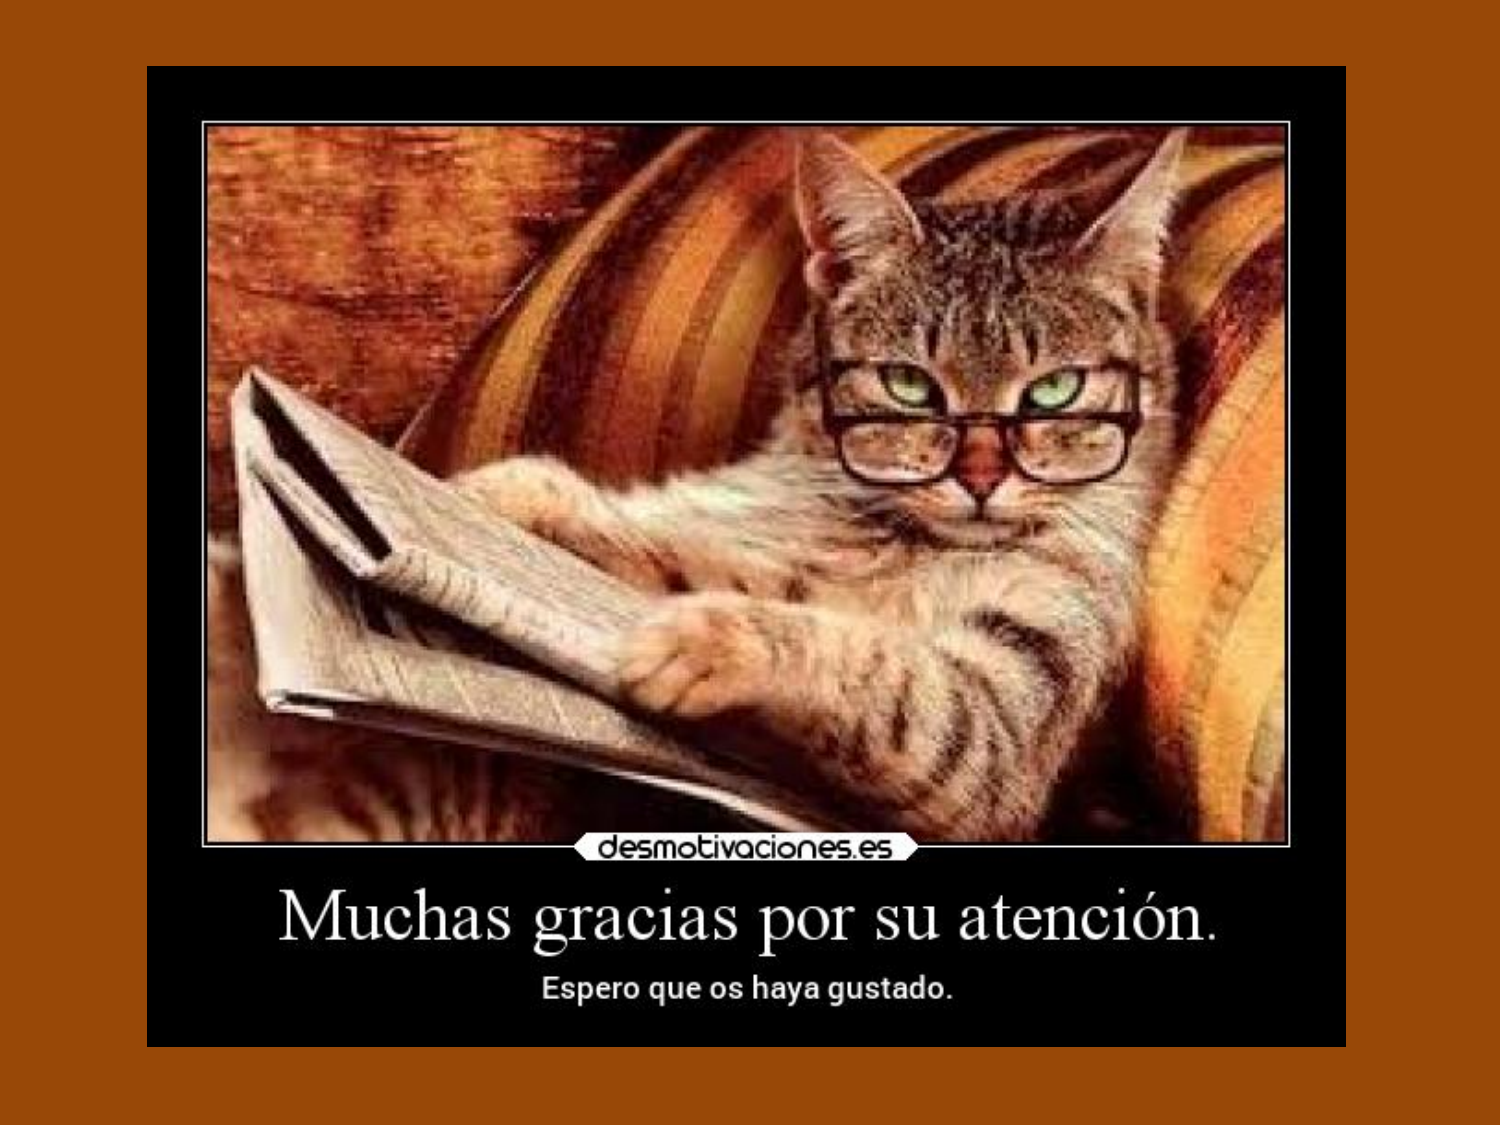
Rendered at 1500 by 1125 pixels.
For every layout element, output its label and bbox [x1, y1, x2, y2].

picture [147, 66, 1346, 1047]
